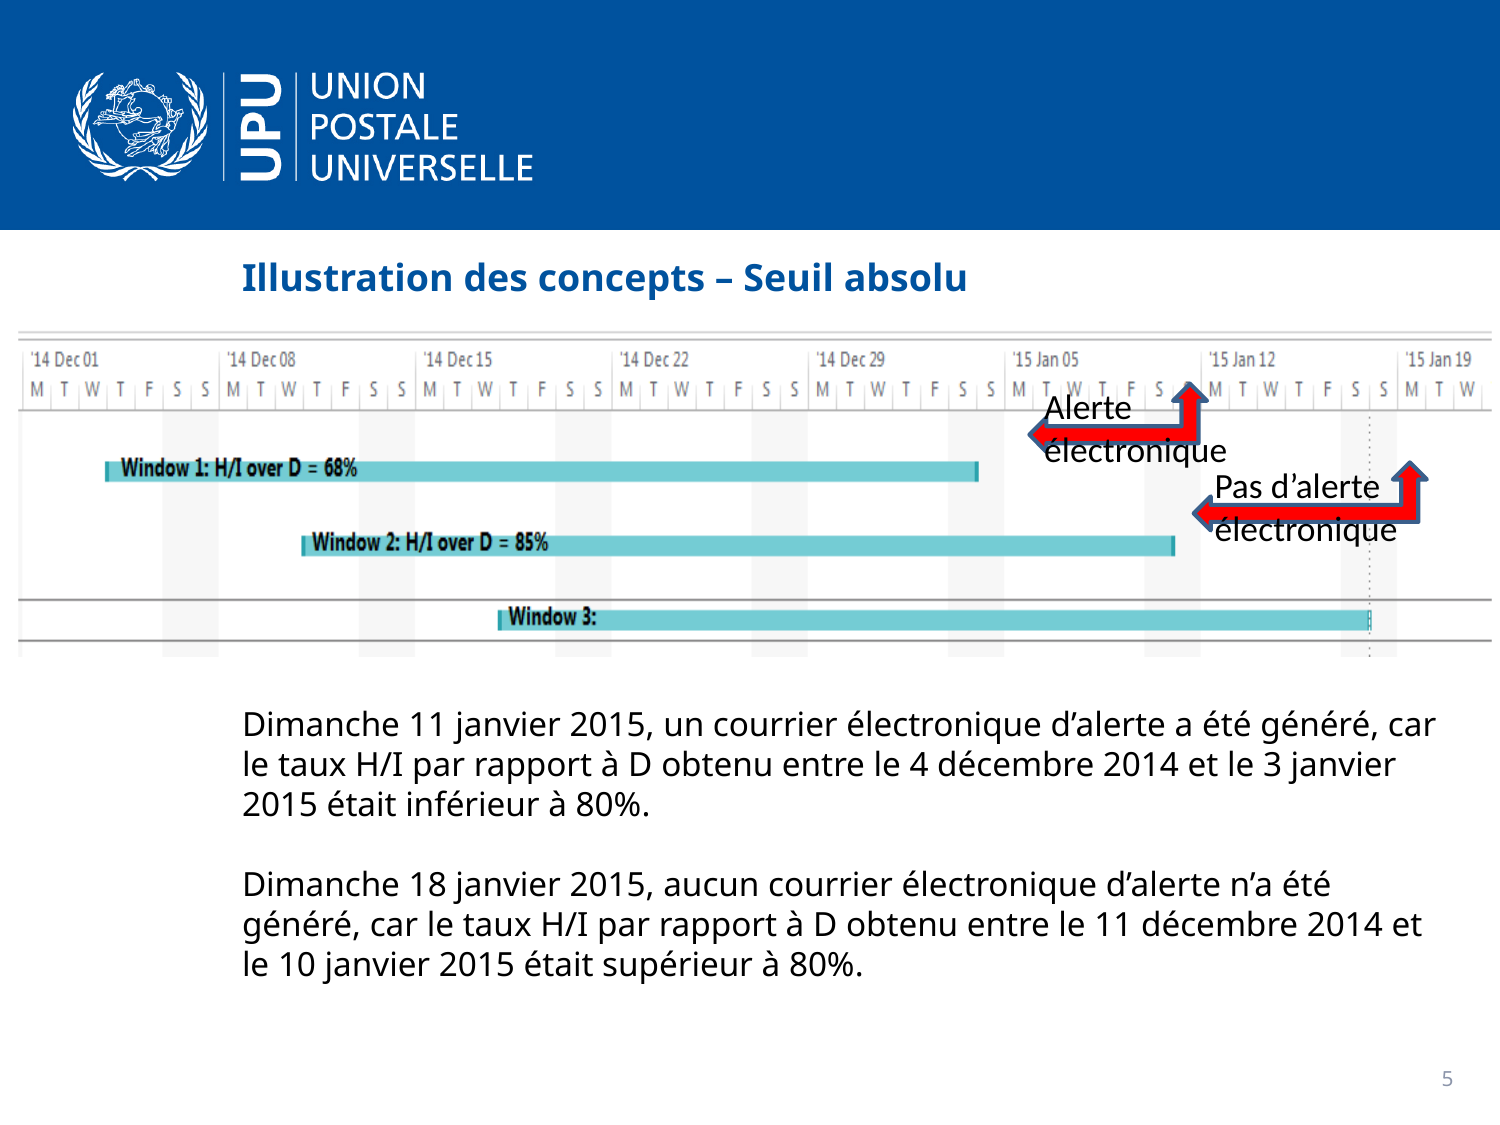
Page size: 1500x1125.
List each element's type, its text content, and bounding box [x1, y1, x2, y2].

slide_number 5 [1391, 1049, 1469, 1110]
picture [0, 0, 1500, 1125]
title Illustration des concepts – Seuil absolu [242, 253, 1447, 326]
list Dimanche 11 janvier 2015, un courrier électronique d’alerte a été généré, car le taux H/I par rapport à D obtenu entre le 4 décembre 2014 et le 3 janvier 2015 était inférieur à 80%. Dimanche 18 janvier 2015, aucun courrier électronique d’alerte n’a été généré, car le taux H/I par rapport à D obtenu entre le 11 décembre 2014 et le 10 janvier 2015 était supérieur à 80%. [242, 665, 1447, 1058]
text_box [1193, 455, 1436, 600]
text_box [1029, 376, 1277, 522]
